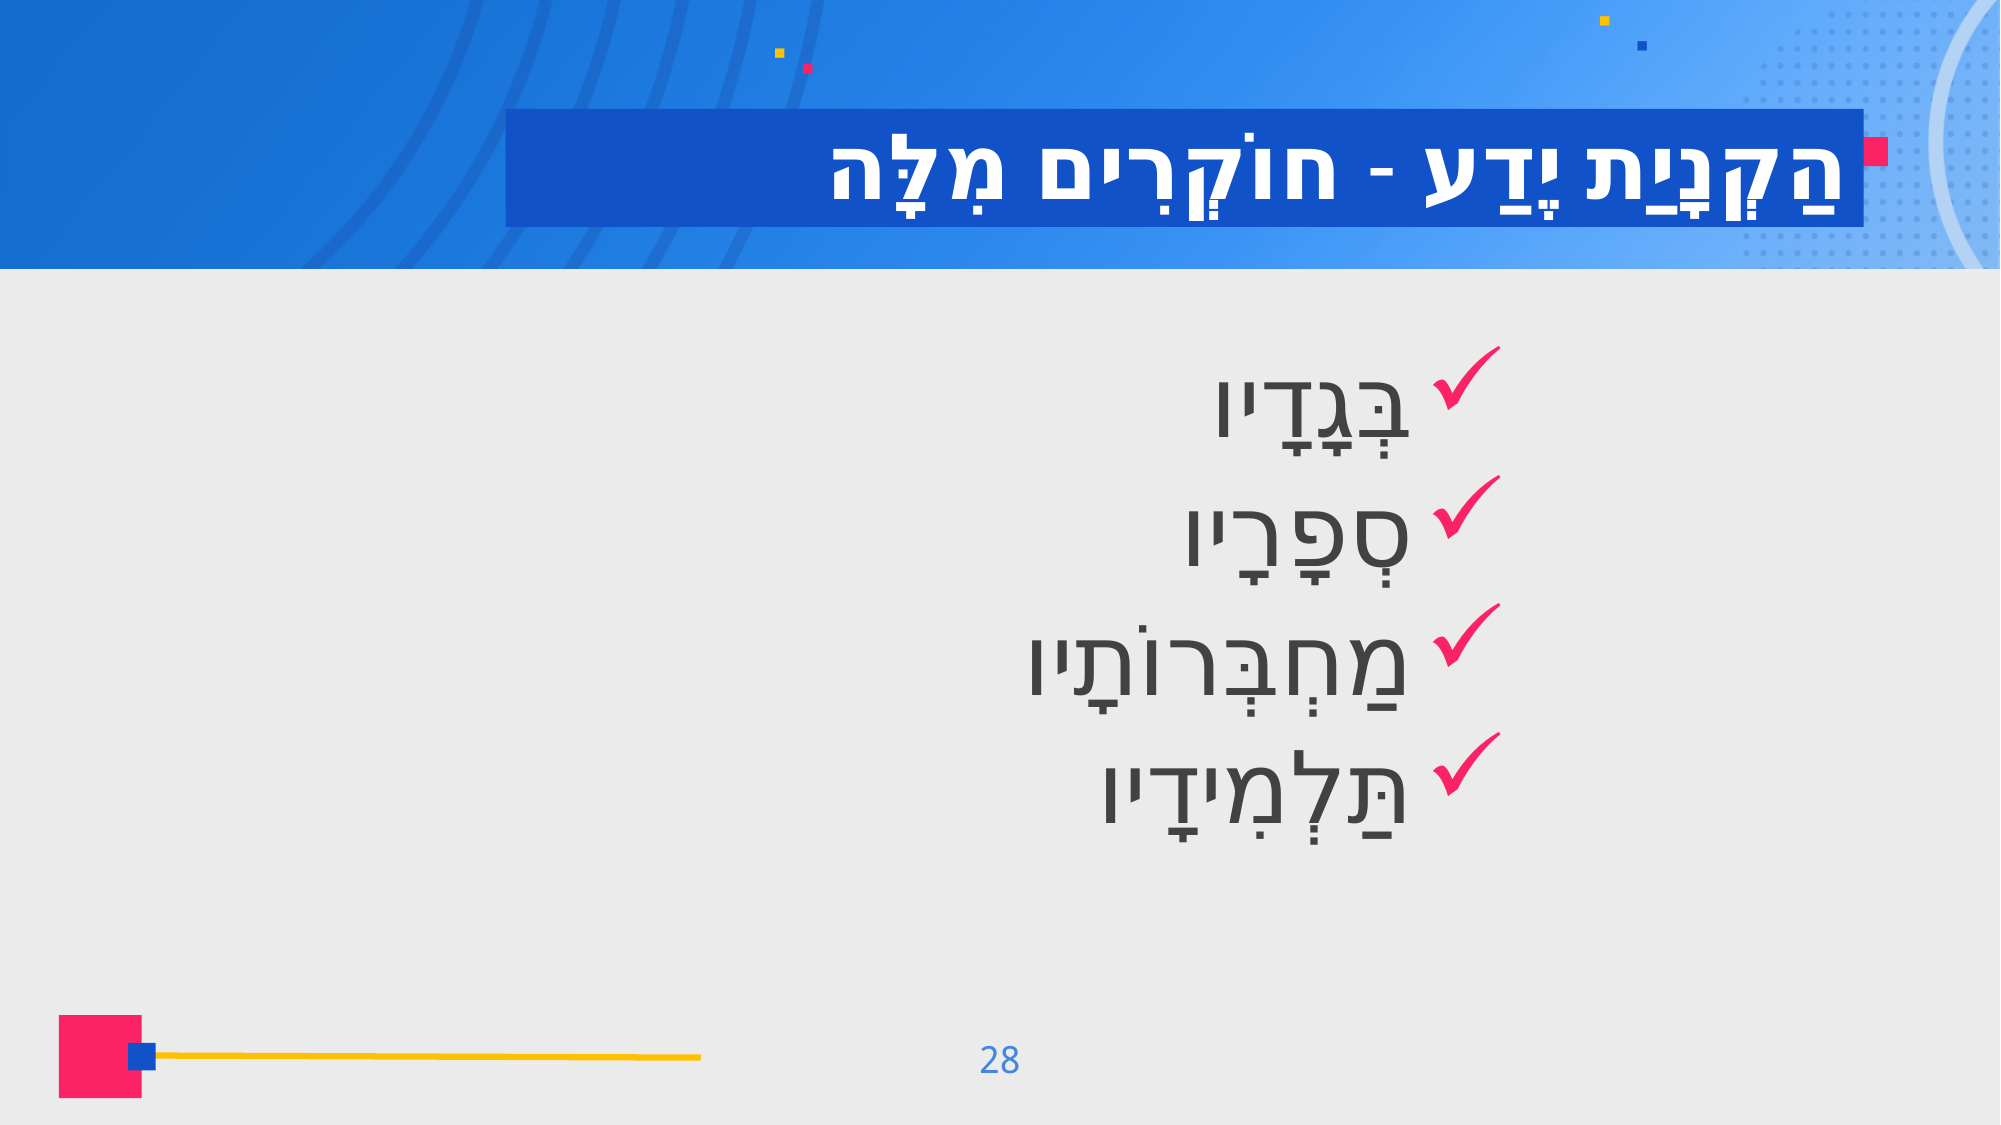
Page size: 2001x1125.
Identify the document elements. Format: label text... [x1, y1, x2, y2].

list בְּגָדָיו סְפָרָיו מַחְבְּרוֹתָיו תַּלְמִידָיו [846, 344, 1523, 975]
picture [0, 0, 2000, 269]
title הַקְנָיַת יֶדַע - חוֹקְרִים מִלָּה [505, 108, 1864, 227]
